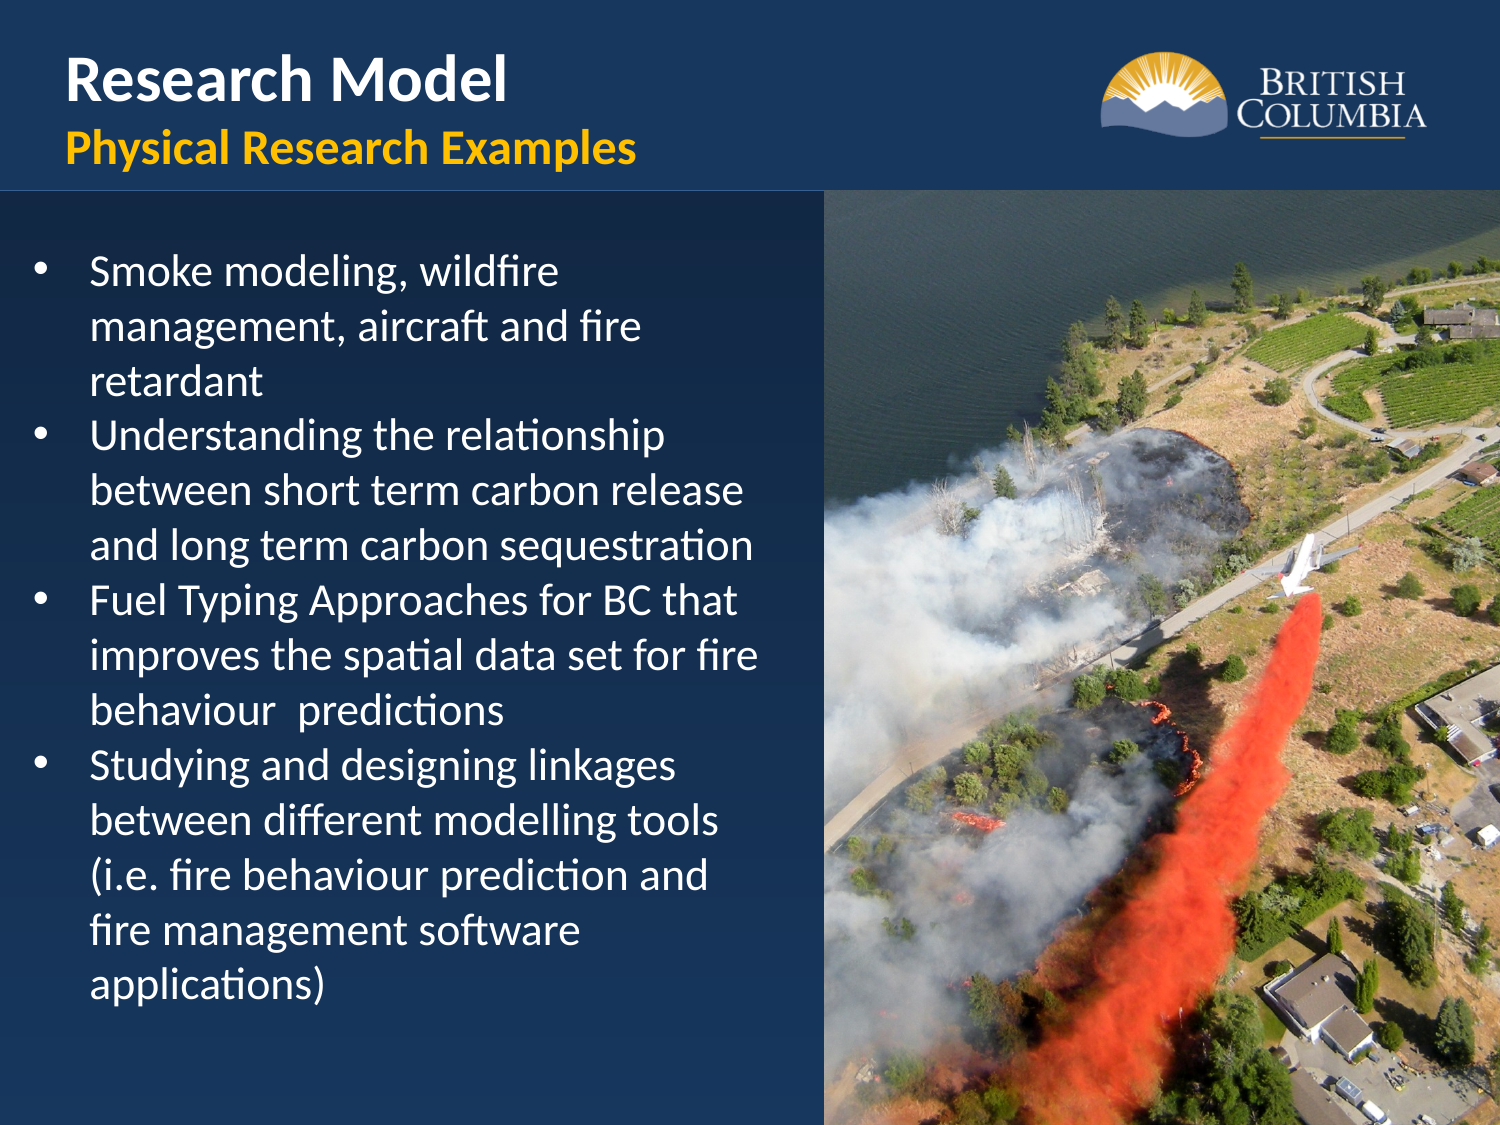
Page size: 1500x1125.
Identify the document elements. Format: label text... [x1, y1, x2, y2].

picture [823, 190, 1500, 1125]
list Smoke modeling, wildfire management, aircraft and fire retardant Understanding the relationship between short term carbon release and long term carbon sequestration Fuel Typing Approaches for BC that improves the spatial data set for fire behaviour predictions Studying and designing linkages between different modelling tools (i.e. fire behaviour prediction and fire management software applications) [18, 232, 788, 1125]
picture [1068, 19, 1459, 171]
text_box Research Model Physical Research Examples [50, 9, 1021, 201]
